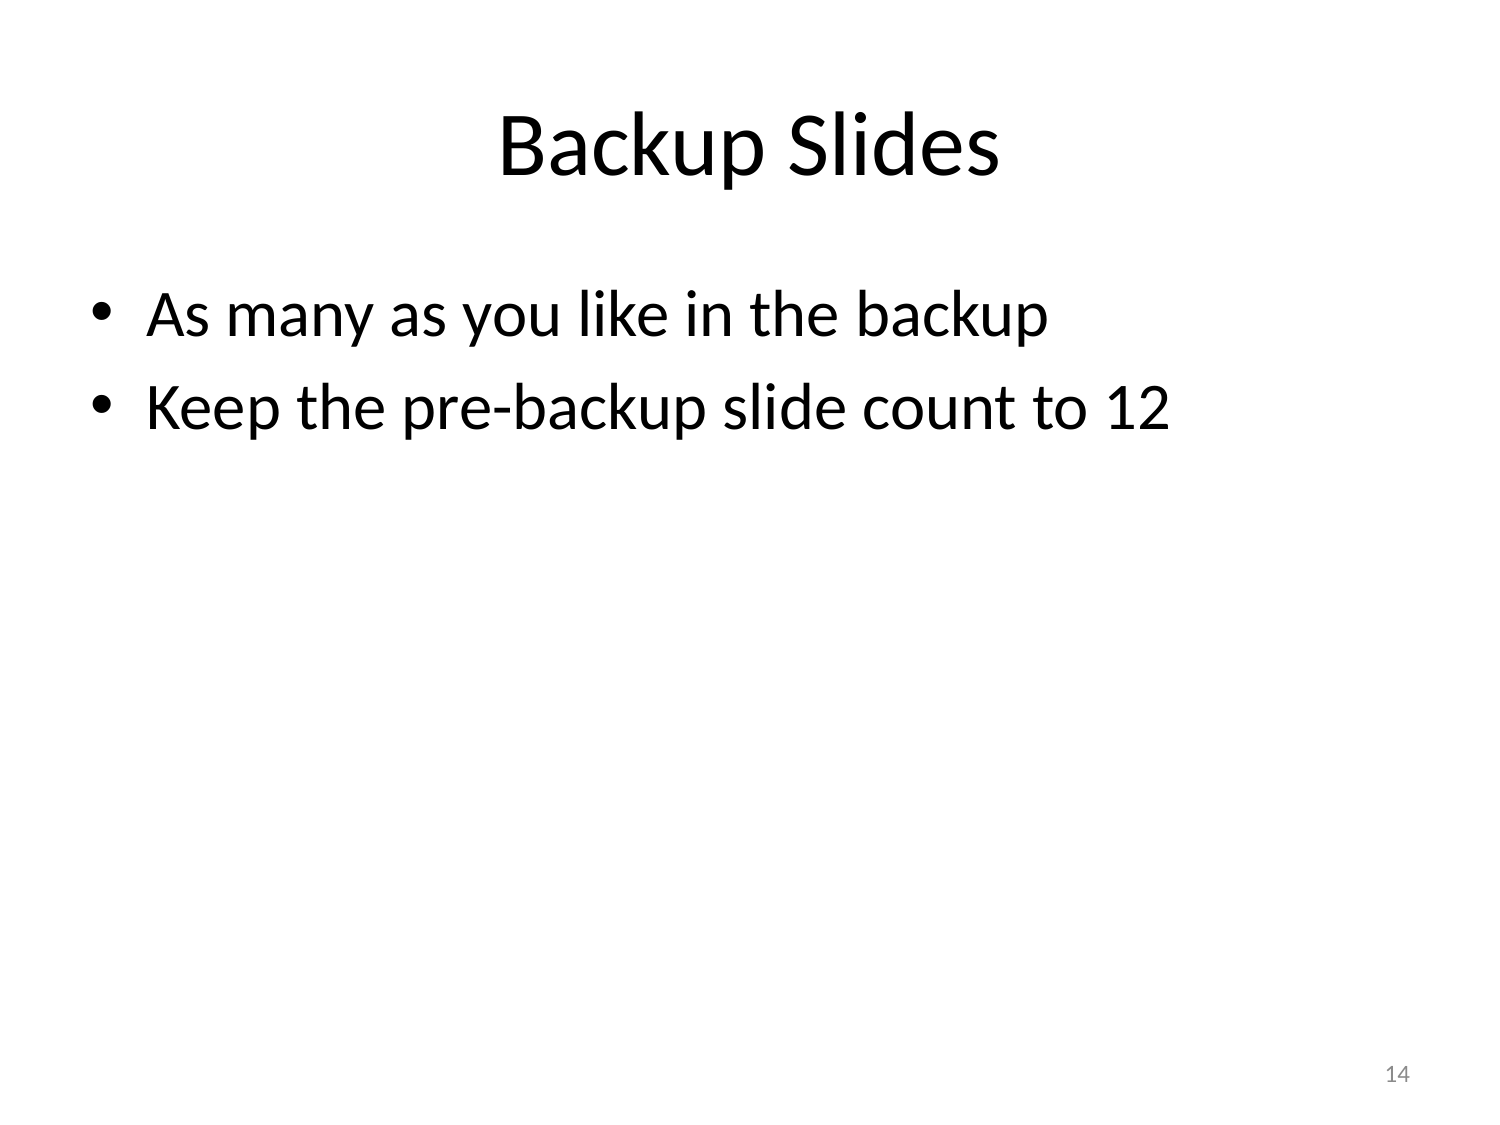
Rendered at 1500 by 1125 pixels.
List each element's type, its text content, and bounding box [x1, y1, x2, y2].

slide_number 14 [1074, 1042, 1425, 1103]
title Backup Slides [75, 45, 1425, 233]
list As many as you like in the backup Keep the pre-backup slide count to 12 [75, 262, 1425, 1005]
